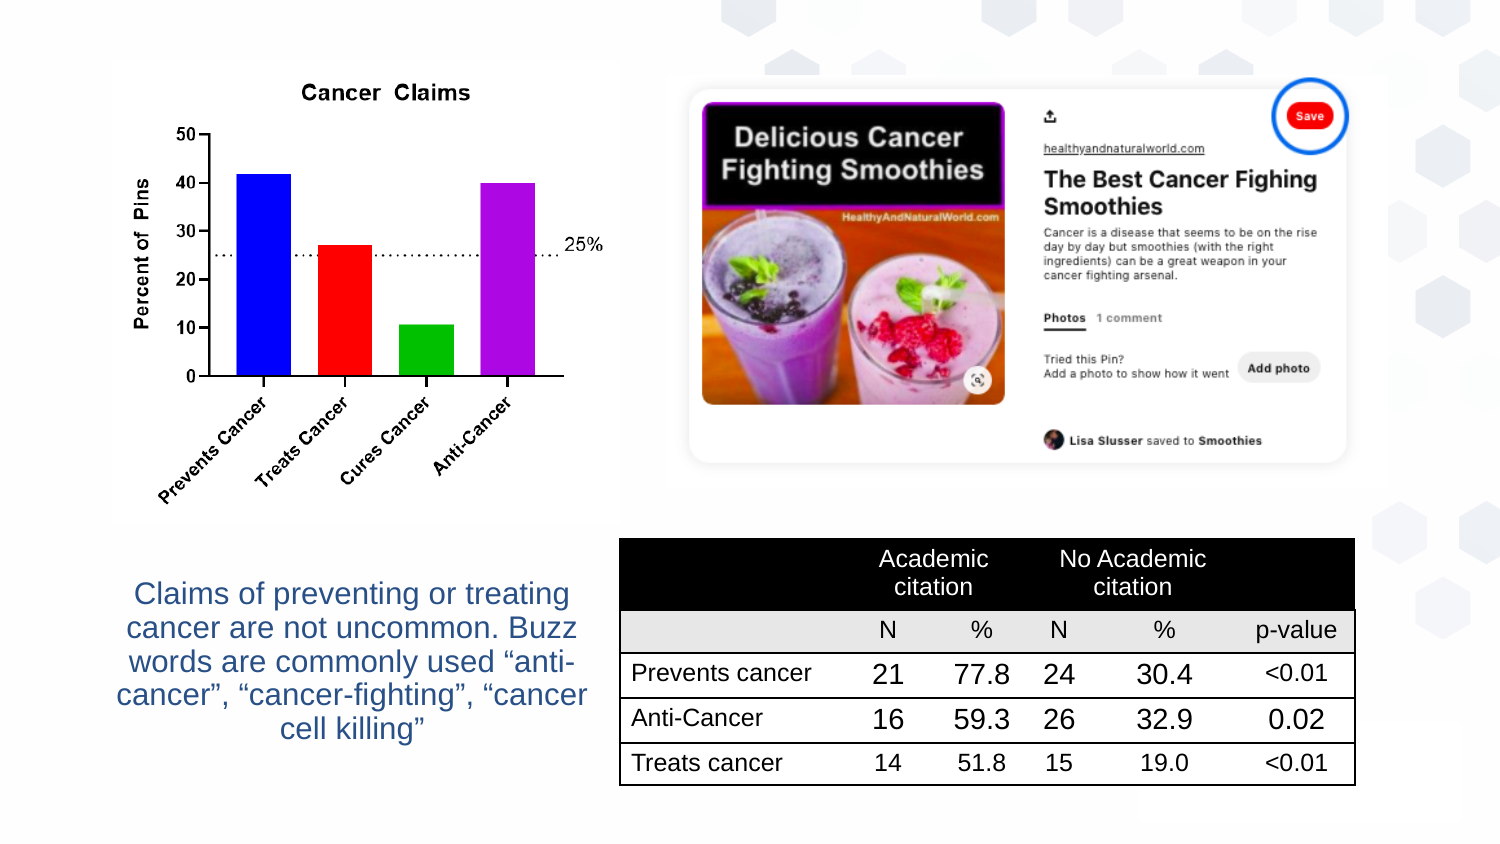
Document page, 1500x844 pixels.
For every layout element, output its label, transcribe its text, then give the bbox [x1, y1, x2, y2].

table_cell 59.3 [936, 699, 1028, 742]
table_cell 19.0 [1091, 744, 1239, 784]
table_cell N [1028, 611, 1091, 652]
table_cell 16 [840, 699, 936, 742]
table_cell 30.4 [1091, 654, 1239, 697]
table_cell 14 [840, 744, 936, 784]
table_cell 15 [1028, 744, 1091, 784]
table_cell <0.01 [1239, 654, 1354, 697]
picture [0, 0, 1500, 844]
table_cell 21 [840, 654, 936, 697]
table_cell <0.01 [1239, 744, 1354, 784]
table_cell % [1091, 611, 1239, 652]
table_cell p-value [1239, 611, 1354, 652]
table_header No Academic citation [1028, 540, 1239, 609]
table_cell [621, 611, 840, 652]
table_cell 51.8 [936, 744, 1028, 784]
table_cell 32.9 [1091, 699, 1239, 742]
table_header [621, 540, 840, 609]
table_cell 77.8 [936, 654, 1028, 697]
table_cell 24 [1028, 654, 1091, 697]
table_cell Anti-Cancer [621, 699, 840, 742]
table_cell N [840, 611, 936, 652]
table_cell 0.02 [1239, 699, 1354, 742]
table_cell % [936, 611, 1028, 652]
table_cell 26 [1028, 699, 1091, 742]
text_box [1136, 721, 1463, 823]
table_cell Prevents cancer [621, 654, 840, 697]
table_header [1239, 540, 1355, 609]
table_cell Treats cancer [621, 744, 840, 784]
title Claims of preventing or treating cancer are not uncommon. Buzz words are commonly used “anti-cancer”, “cancer-fighting”, “cancer cell killing” [92, 568, 613, 756]
table_header Academic citation [840, 540, 1028, 609]
